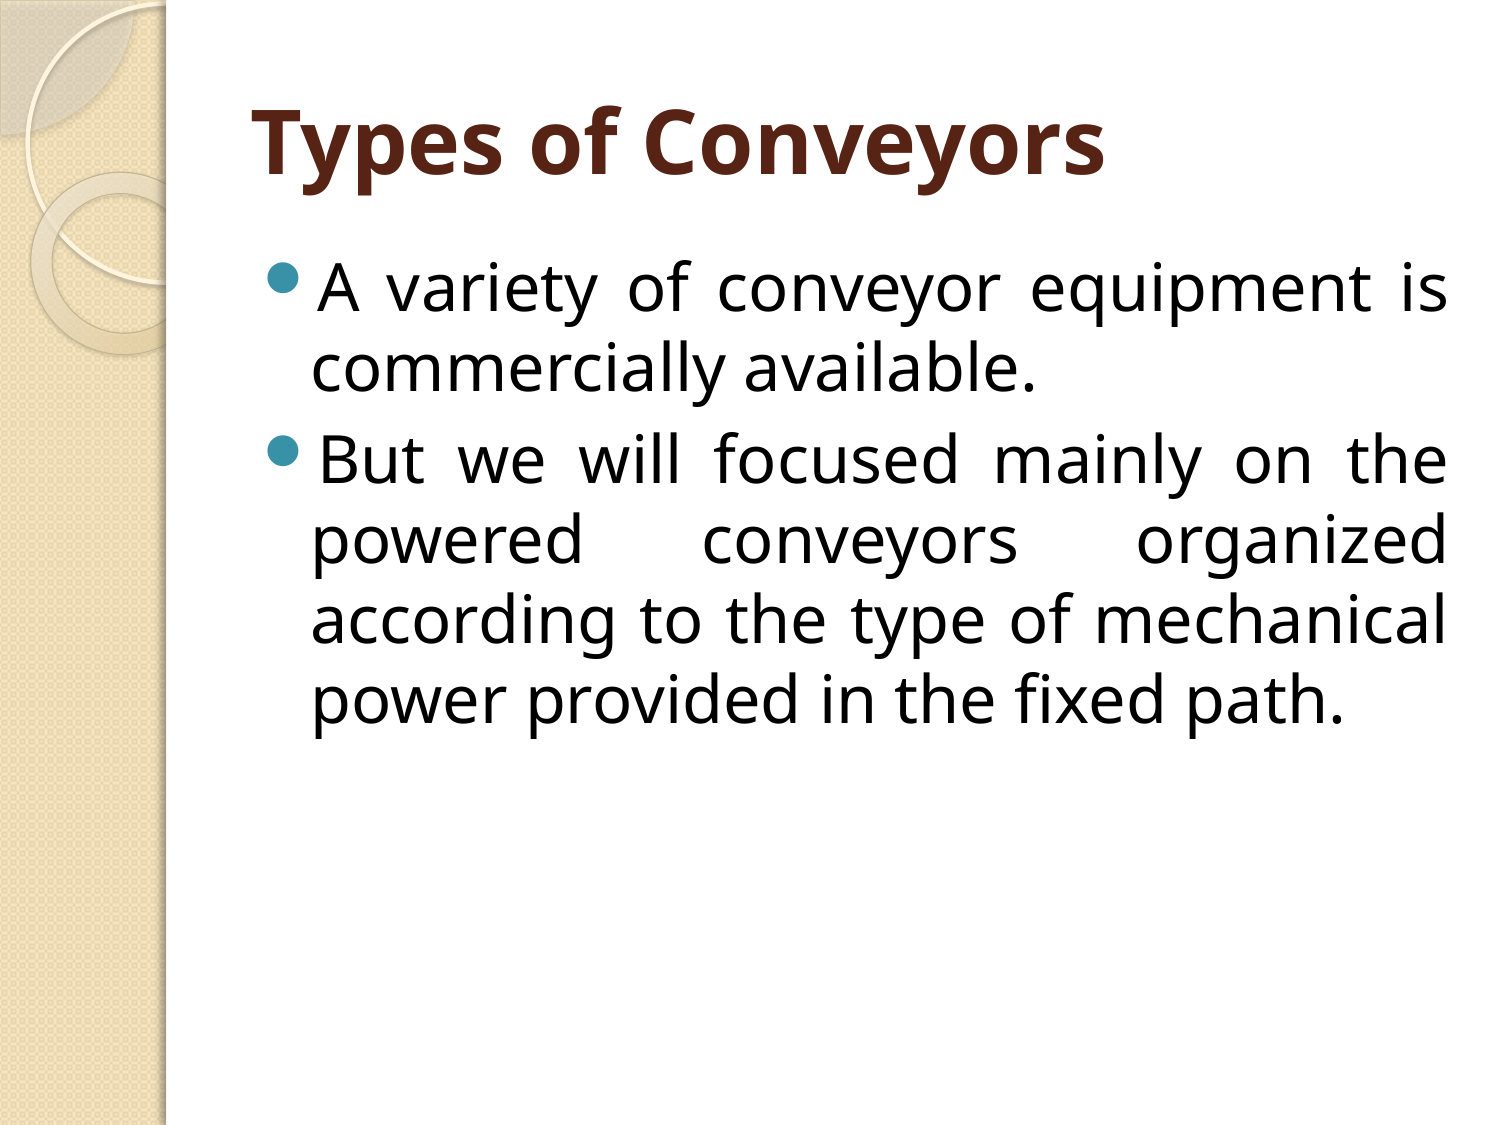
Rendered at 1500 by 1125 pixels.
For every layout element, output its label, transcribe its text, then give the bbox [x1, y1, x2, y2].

list A variety of conveyor equipment is commercially available. But we will focused mainly on the powered conveyors organized according to the type of mechanical power provided in the fixed path. [235, 237, 1466, 1025]
title Types of Conveyors [235, 45, 1466, 233]
